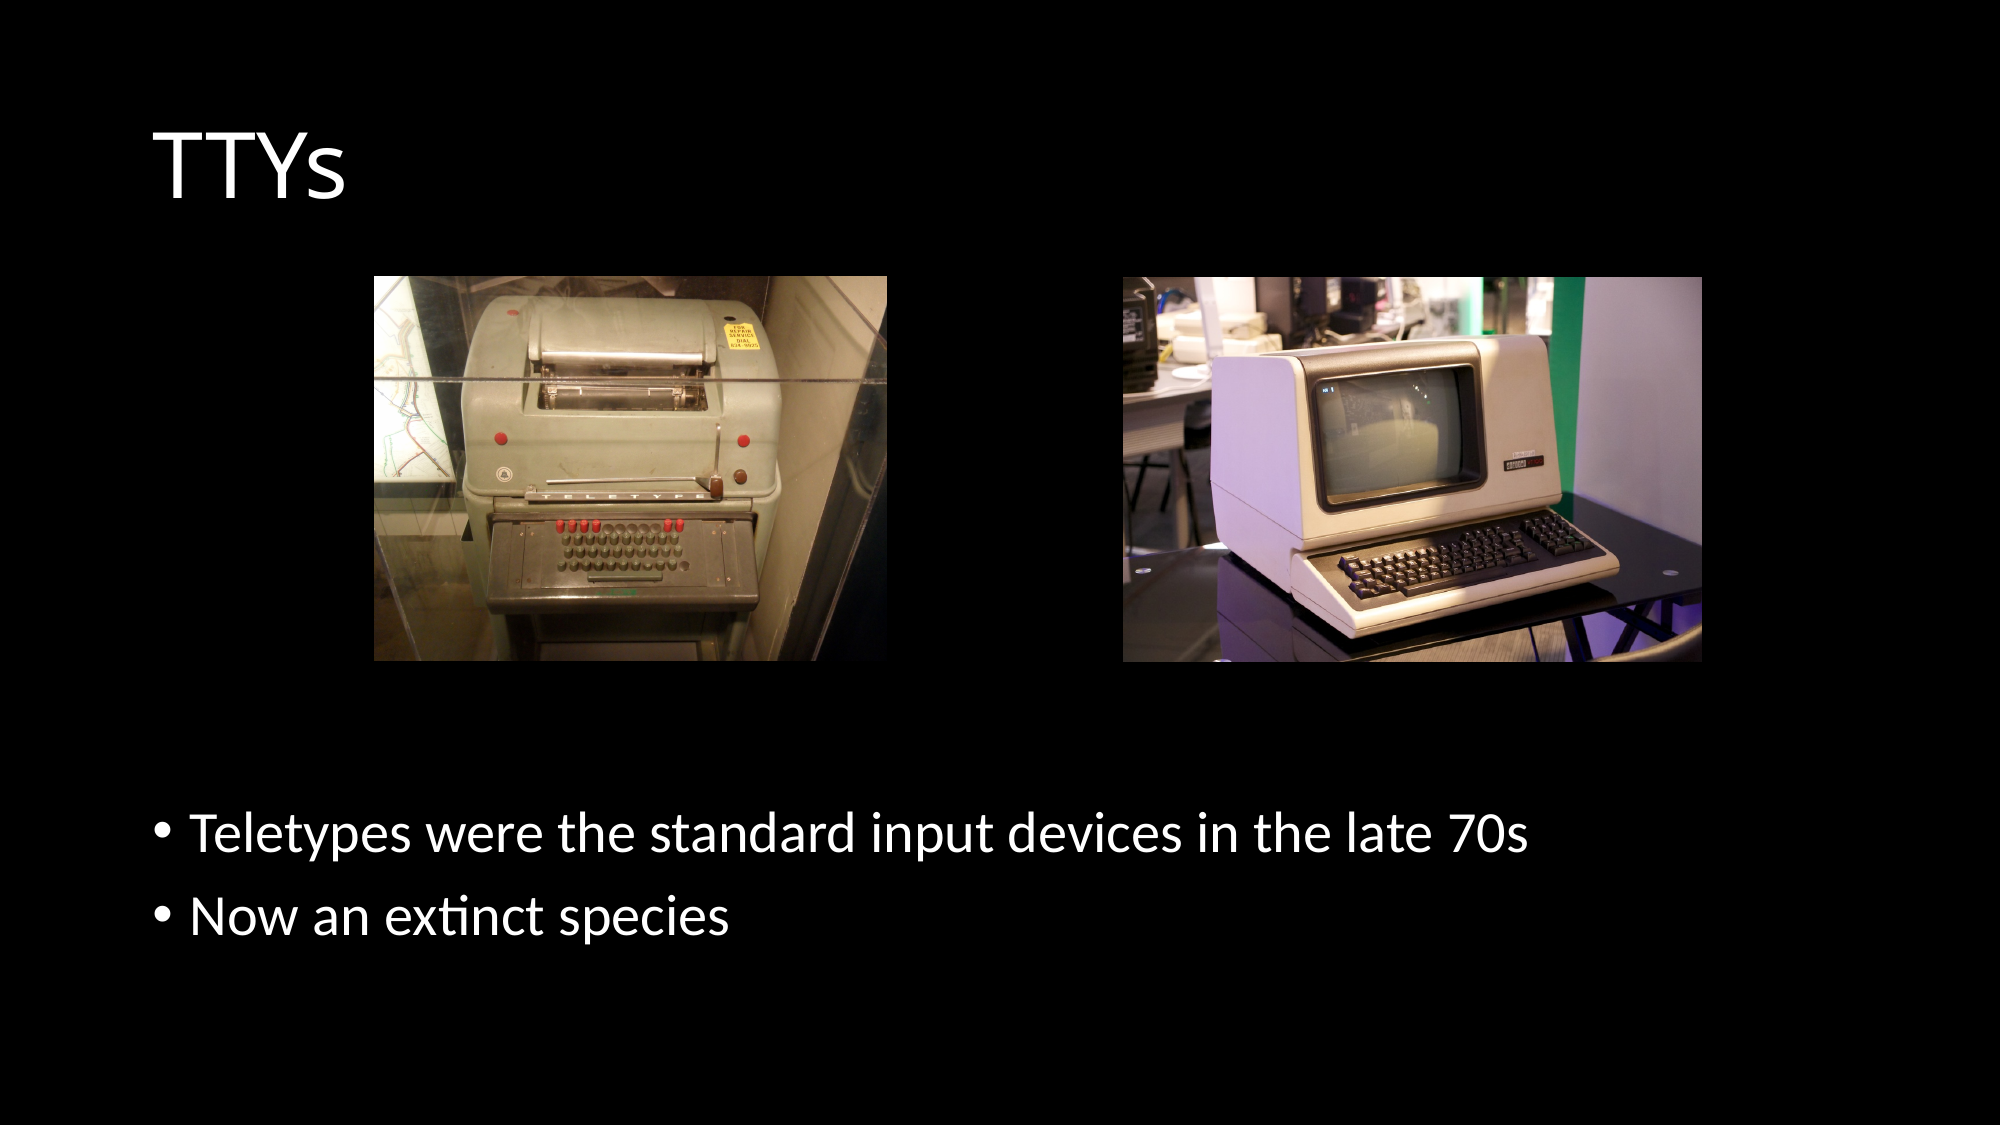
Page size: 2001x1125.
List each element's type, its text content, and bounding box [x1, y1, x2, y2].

list Teletypes were the standard input devices in the late 70s Now an extinct species [137, 703, 1863, 1014]
title TTYs [137, 59, 1863, 278]
picture [1123, 277, 1702, 662]
picture [374, 276, 887, 661]
